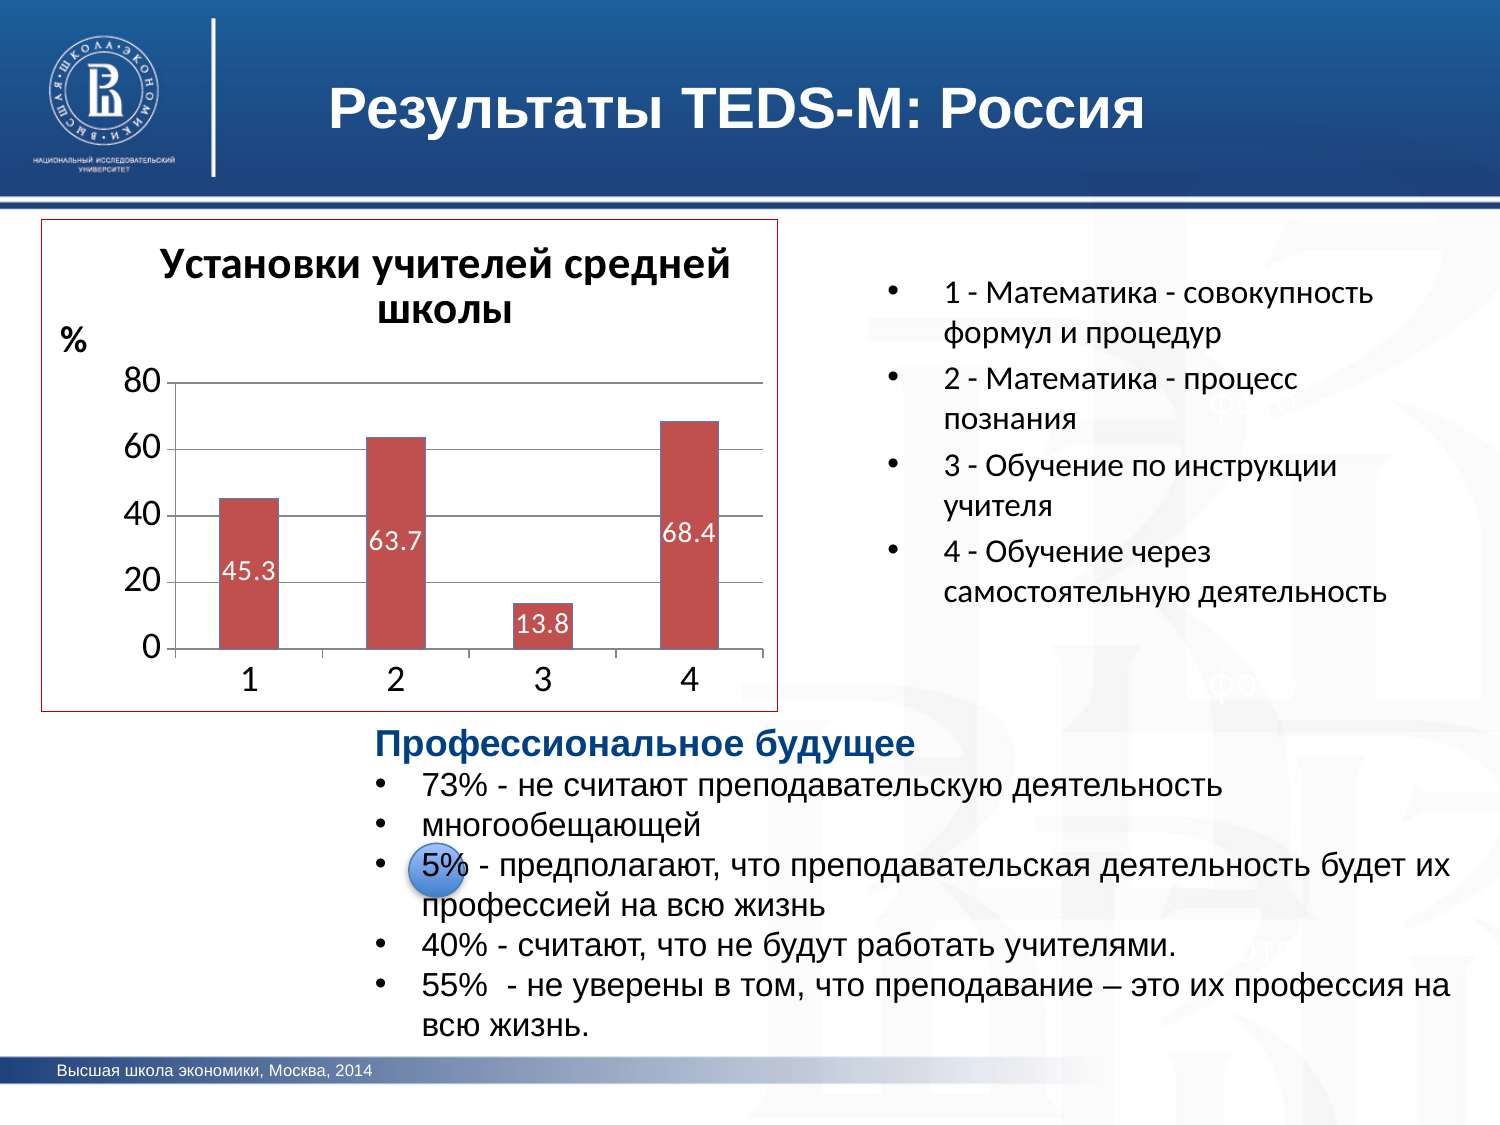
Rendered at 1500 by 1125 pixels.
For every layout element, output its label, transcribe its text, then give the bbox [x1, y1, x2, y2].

list 1 - Математика - совокупность формул и процедур 2 - Математика - процесс познания 3 - Обучение по инструкции учителя 4 - Обучение через самостоятельную деятельность [872, 262, 1426, 711]
text_box Высшая школа экономики, Москва, 2014 [41, 1052, 722, 1093]
text_box Результаты TEDS-M: Россия [313, 29, 1437, 180]
text_box Профессиональное будущее 73% - не считают преподавательскую деятельность многообещающей 5% - предполагают, что преподавательская деятельность будет их профессией на всю жизнь 40% - считают, что не будут работать учителями. 55% - не уверены в том, что преподавание – это их профессия на всю жизнь. [360, 711, 1473, 1051]
chart [41, 218, 778, 712]
picture [0, 0, 1500, 1125]
